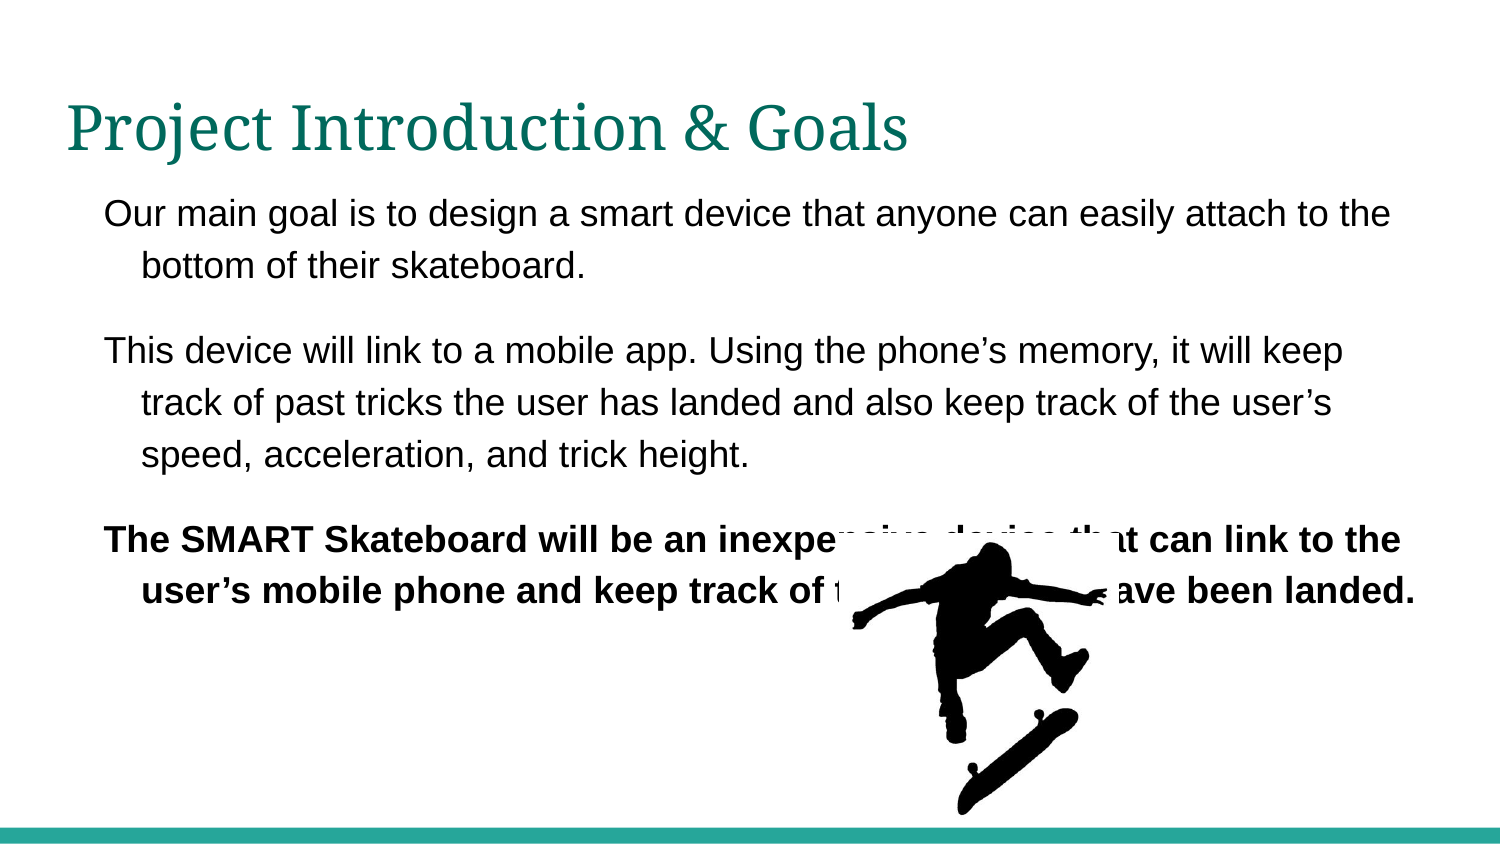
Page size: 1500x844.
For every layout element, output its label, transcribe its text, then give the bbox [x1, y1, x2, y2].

title Project Introduction & Goals [51, 72, 1449, 167]
picture [839, 532, 1119, 824]
list Our main goal is to design a smart device that anyone can easily attach to the bottom of their skateboard. This device will link to a mobile app. Using the phone’s memory, it will keep track of past tricks the user has landed and also keep track of the user’s speed, acceleration, and trick height. The SMART Skateboard will be an inexpensive device that can link to the user’s mobile phone and keep track of the tricks that have been landed. [51, 167, 1449, 725]
